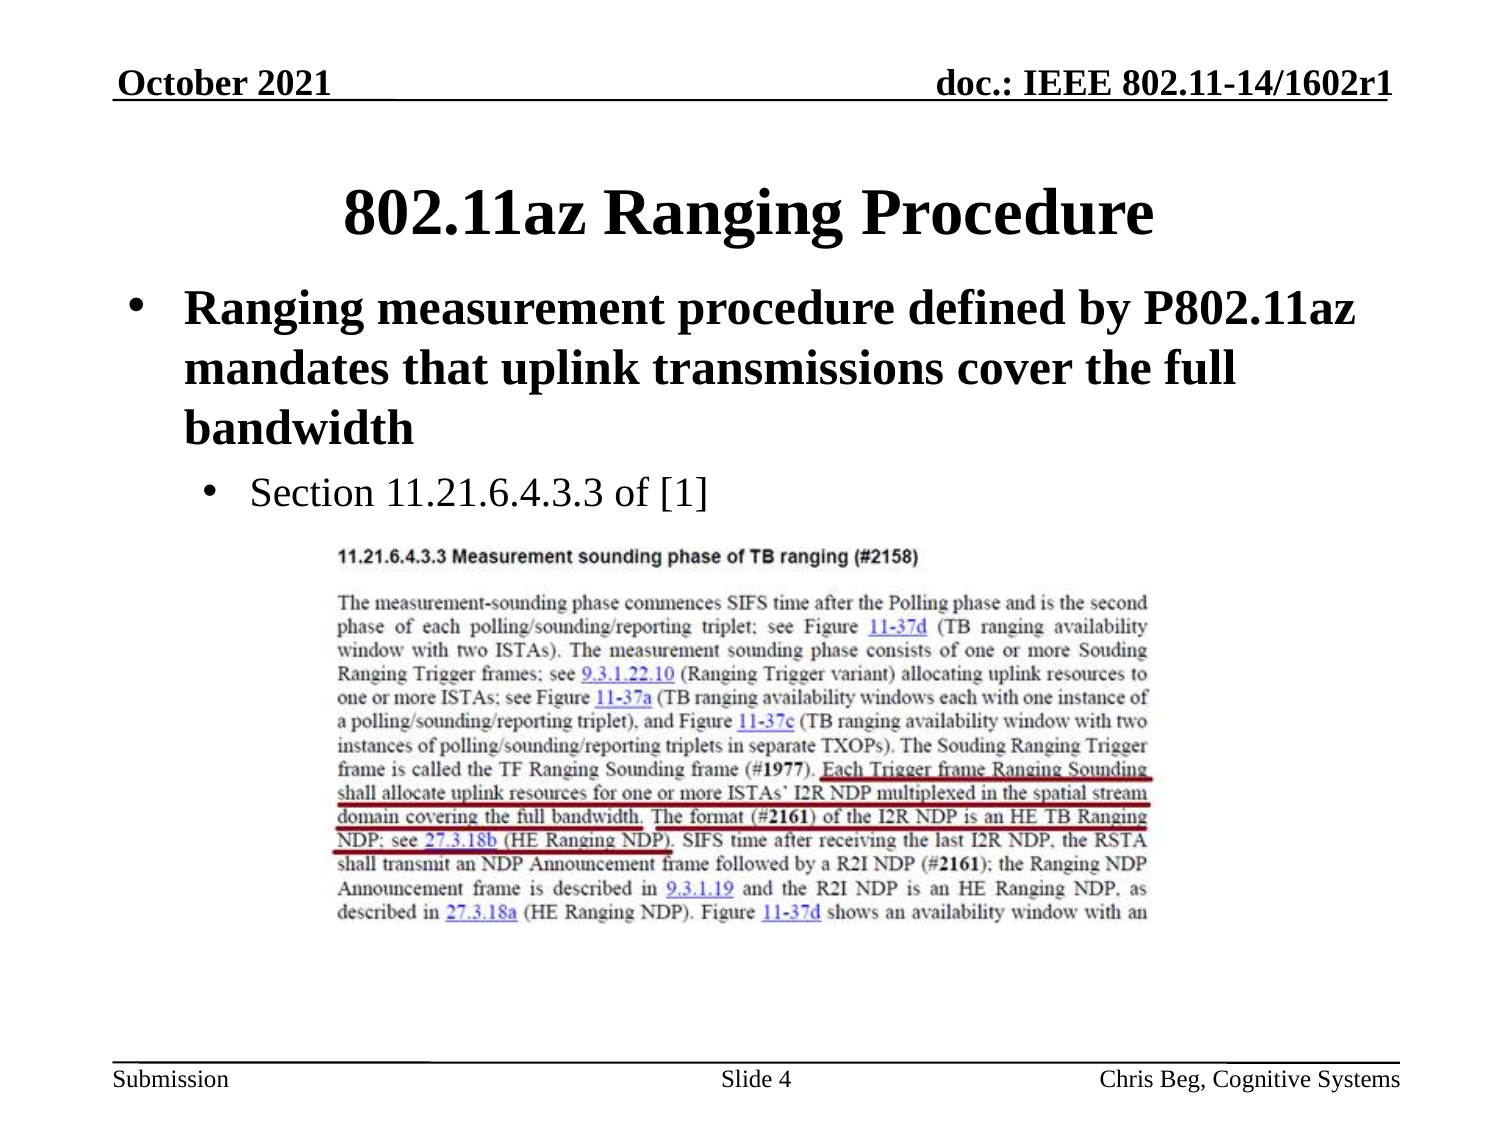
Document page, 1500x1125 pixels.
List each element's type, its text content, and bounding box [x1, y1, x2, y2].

list Ranging measurement procedure defined by P802.11az mandates that uplink transmissions cover the full bandwidth Section 11.21.6.4.3.3 of [1] [112, 266, 1388, 1016]
title 802.11az Ranging Procedure [112, 111, 1388, 266]
footer Chris Beg, Cognitive Systems [1007, 1061, 1402, 1093]
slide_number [116, 58, 507, 104]
slide_number Slide 4 [712, 1061, 800, 1123]
picture [323, 538, 1176, 938]
